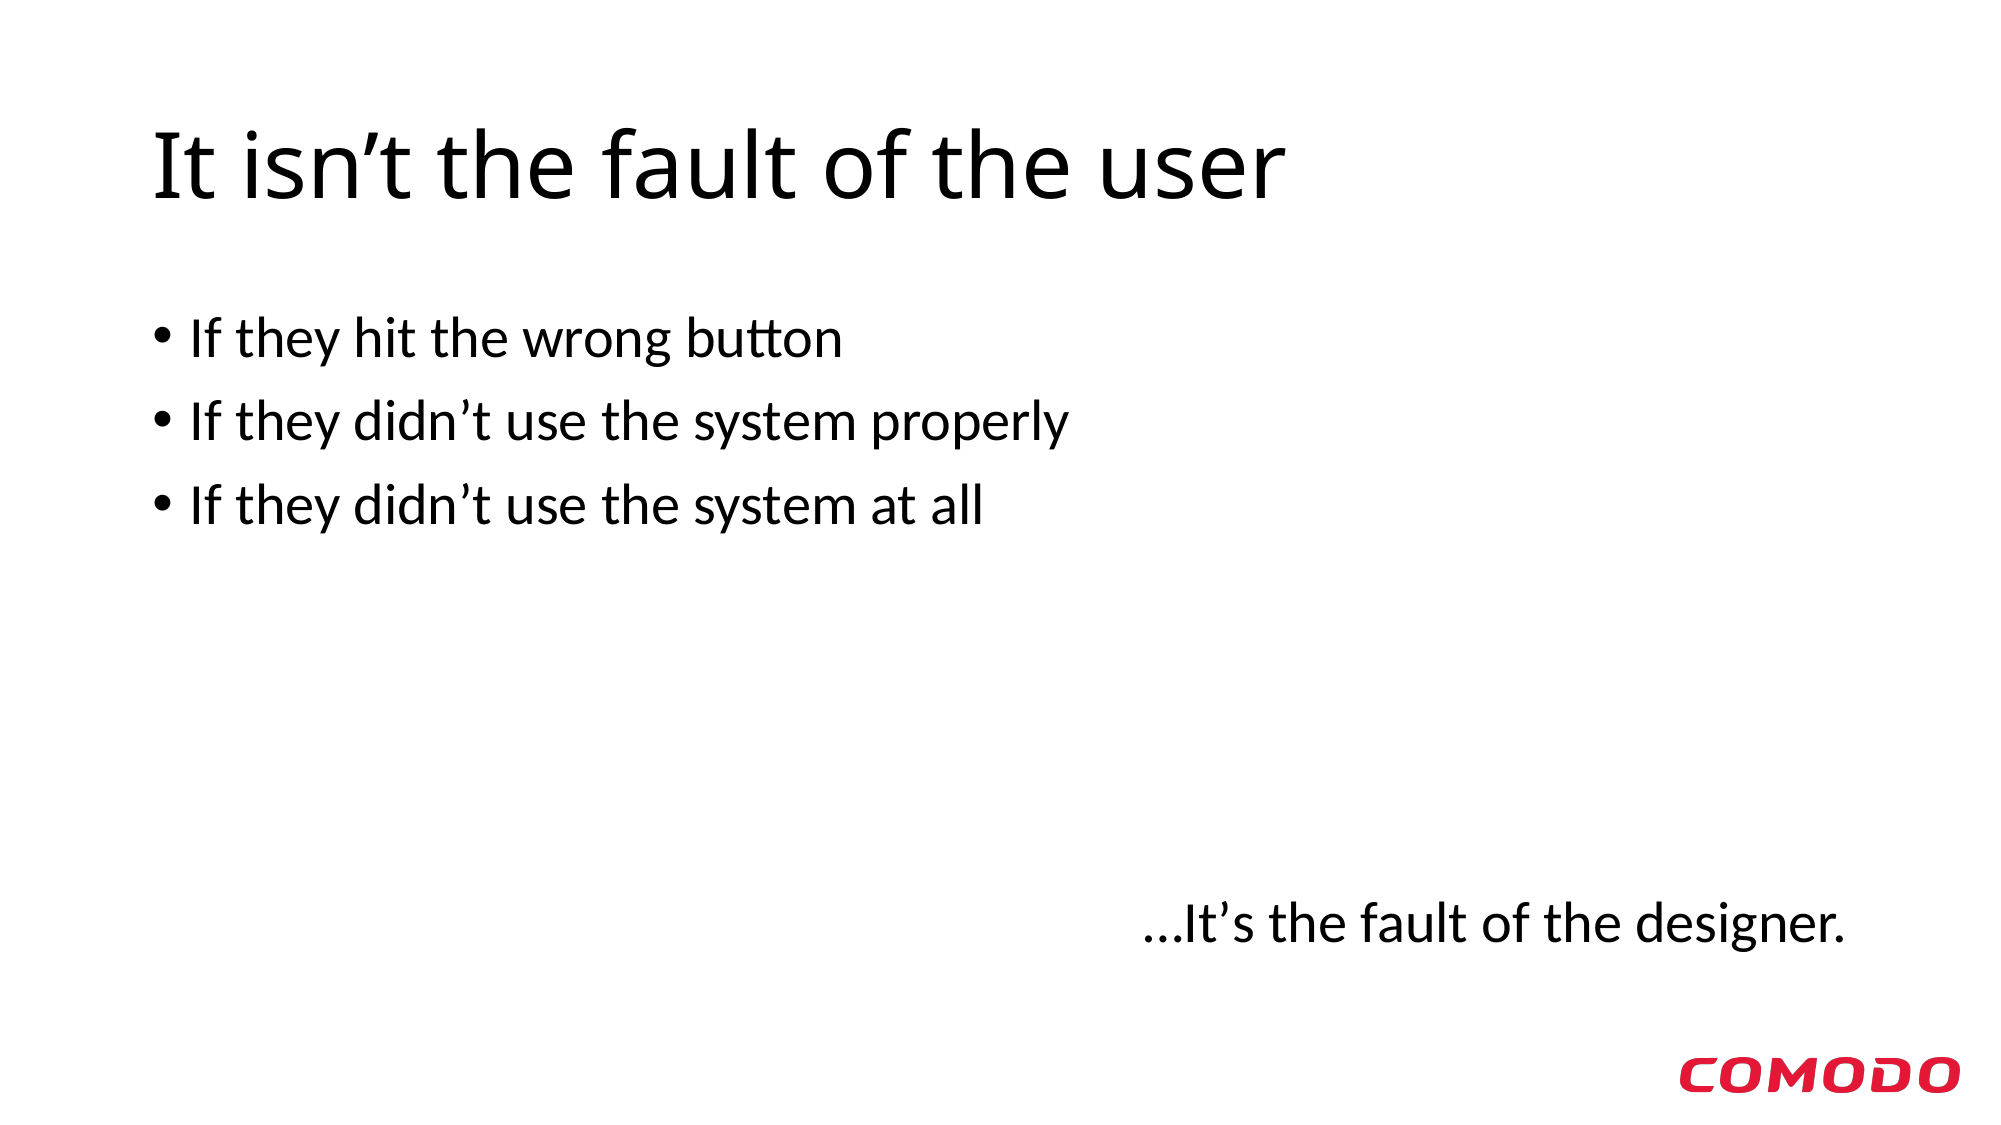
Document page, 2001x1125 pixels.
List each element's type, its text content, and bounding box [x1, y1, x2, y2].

title It isn’t the fault of the user [137, 59, 1863, 278]
list If they hit the wrong button If they didn’t use the system properly If they didn’t use the system at all …It’s the fault of the designer. [137, 299, 1863, 1014]
picture [1680, 1057, 1960, 1093]
